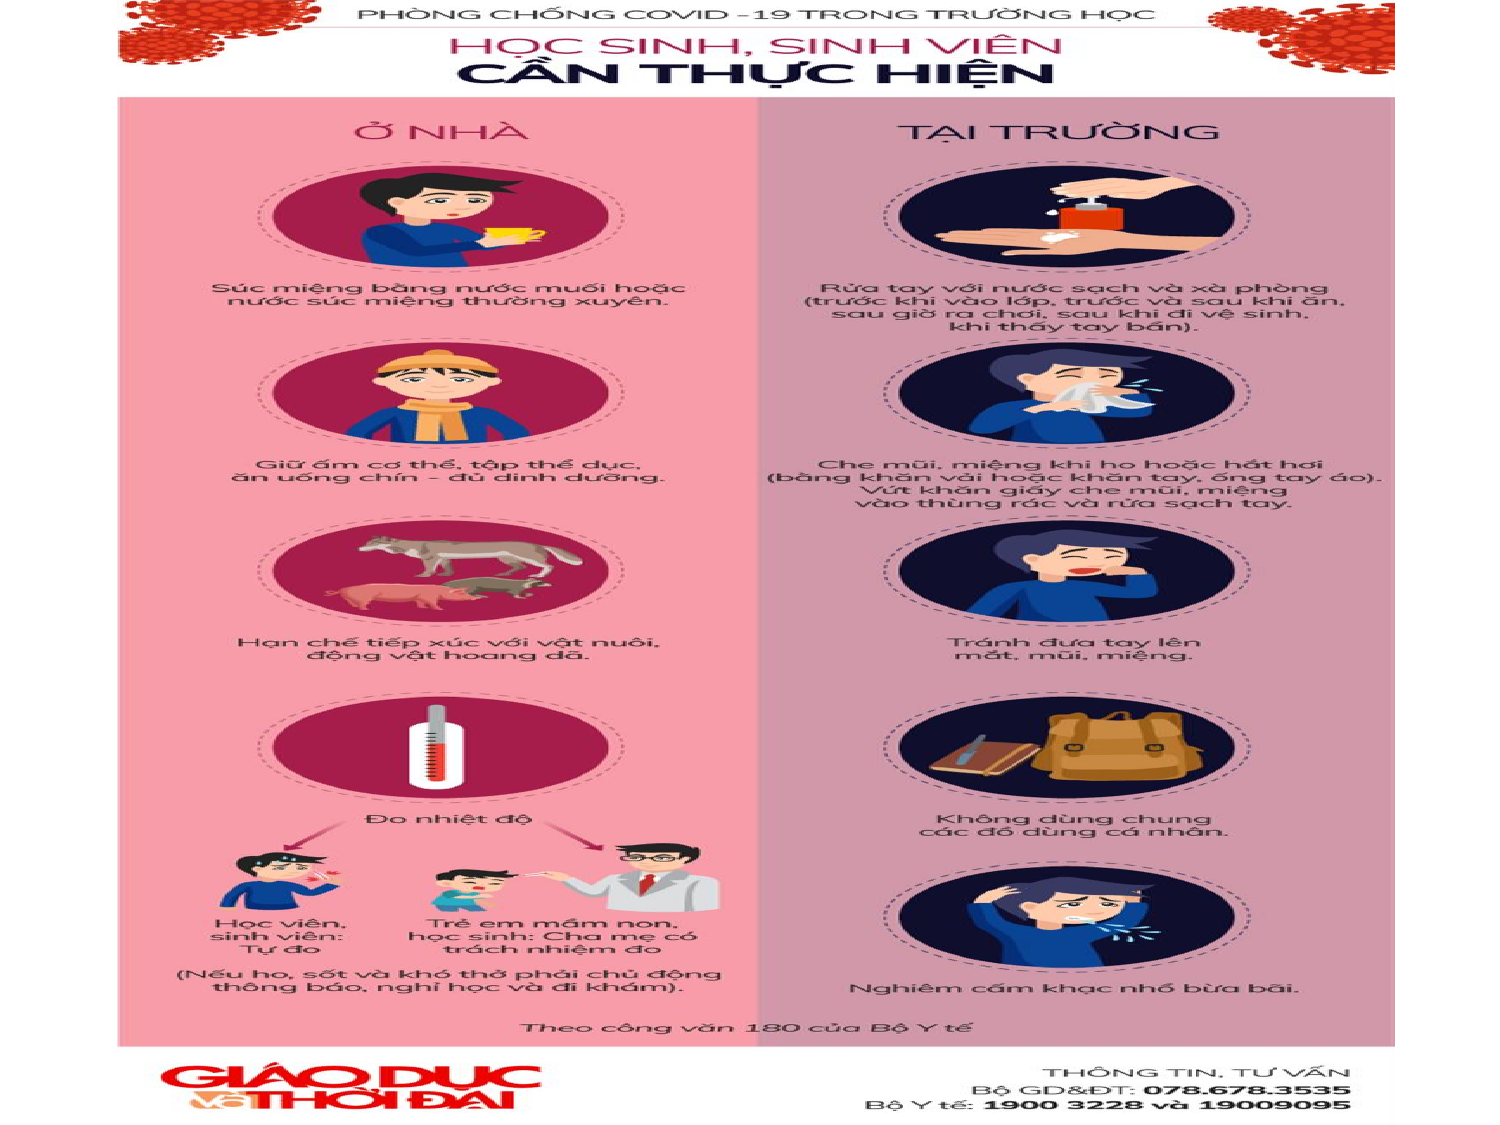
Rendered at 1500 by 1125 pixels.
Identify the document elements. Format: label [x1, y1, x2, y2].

list [116, 0, 1395, 1125]
